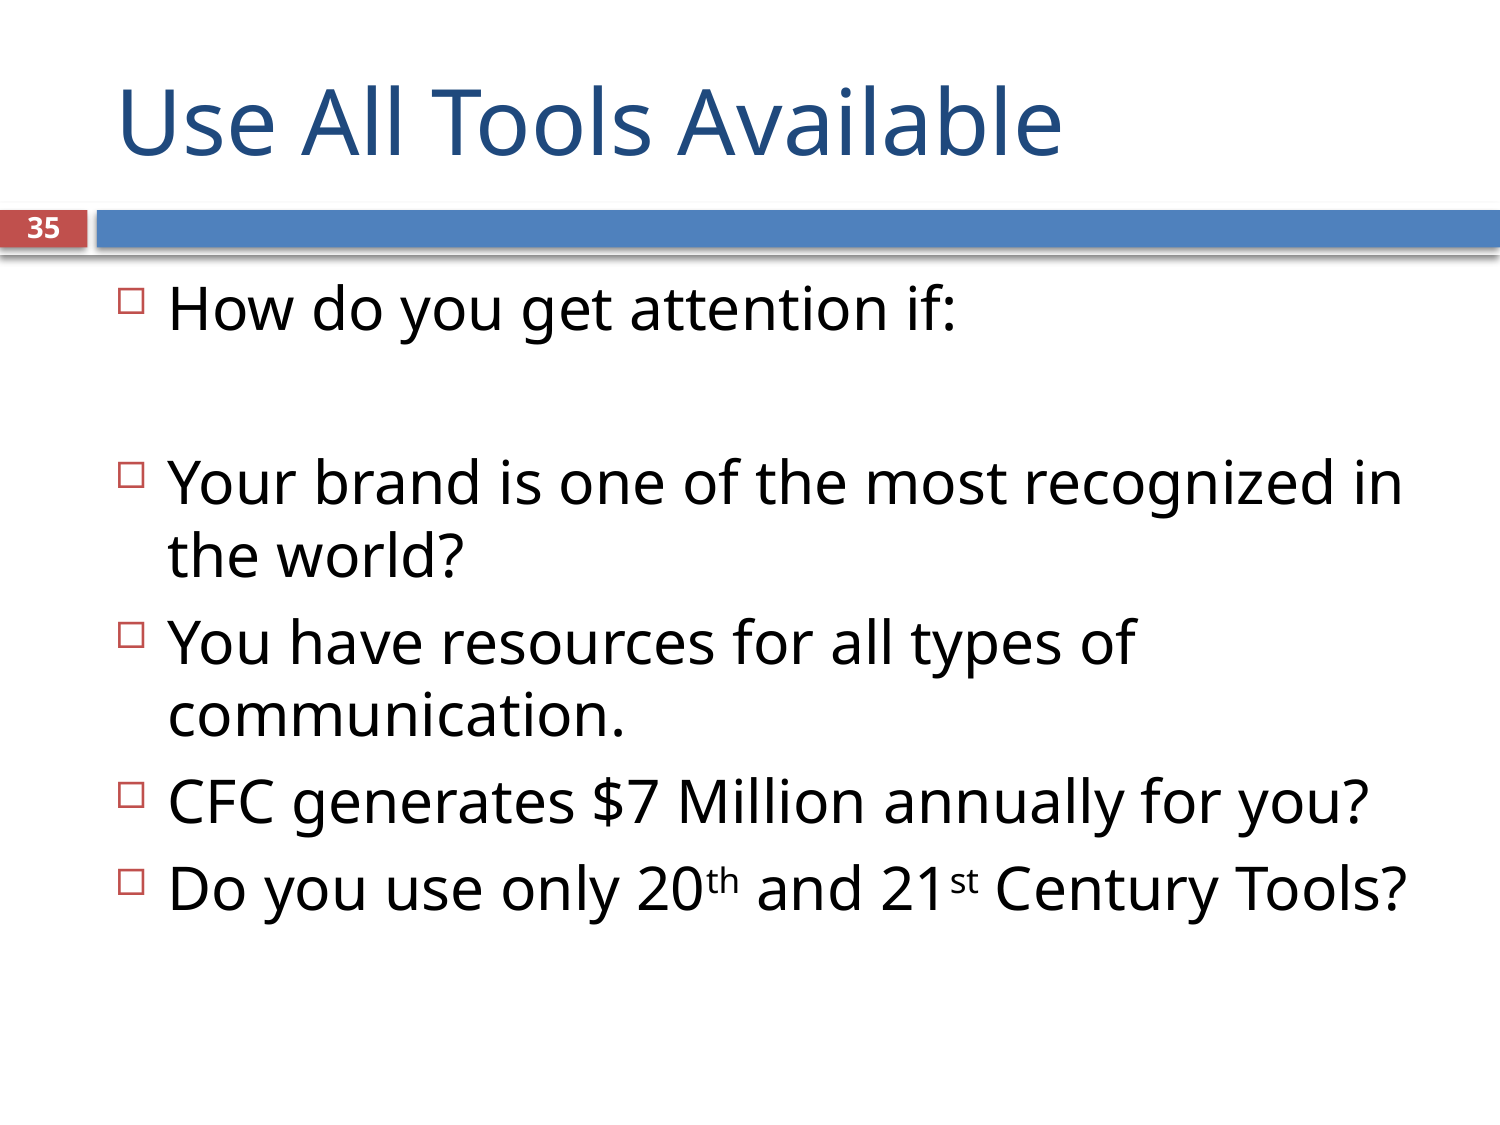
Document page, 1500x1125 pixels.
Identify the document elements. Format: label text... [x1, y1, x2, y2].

slide_number 35 [0, 208, 88, 249]
title Use All Tools Available [100, 37, 1438, 200]
list How do you get attention if: Your brand is one of the most recognized in the world? You have resources for all types of communication. CFC generates $7 Million annually for you? Do you use only 20th and 21st Century Tools? [100, 262, 1438, 1000]
